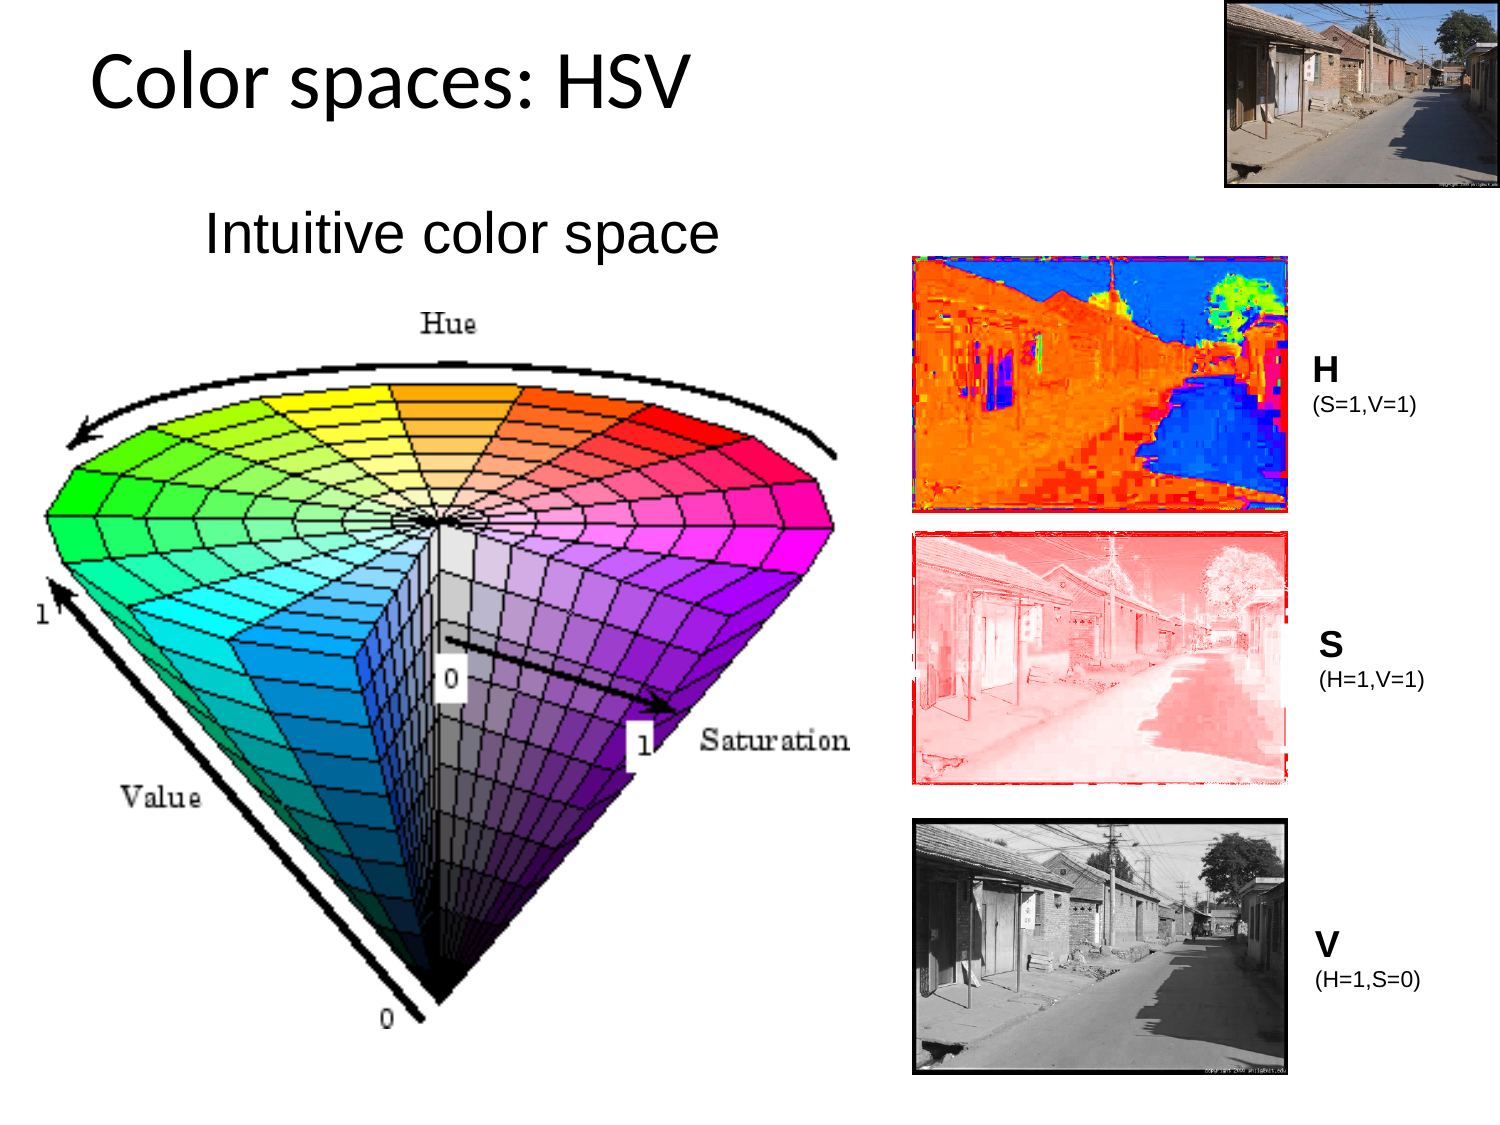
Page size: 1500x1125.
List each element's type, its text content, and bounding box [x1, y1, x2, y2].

picture [37, 312, 851, 1029]
text_box H (S=1,V=1) [1297, 337, 1433, 425]
picture [912, 530, 1288, 788]
text_box V (H=1,S=0) [1300, 912, 1437, 1000]
title Color spaces: HSV [74, 0, 1222, 151]
text_box S (H=1,V=1) [1304, 612, 1441, 700]
picture [912, 255, 1288, 513]
picture [1224, 0, 1500, 189]
text_box Intuitive color space [190, 187, 737, 273]
picture [912, 818, 1288, 1076]
